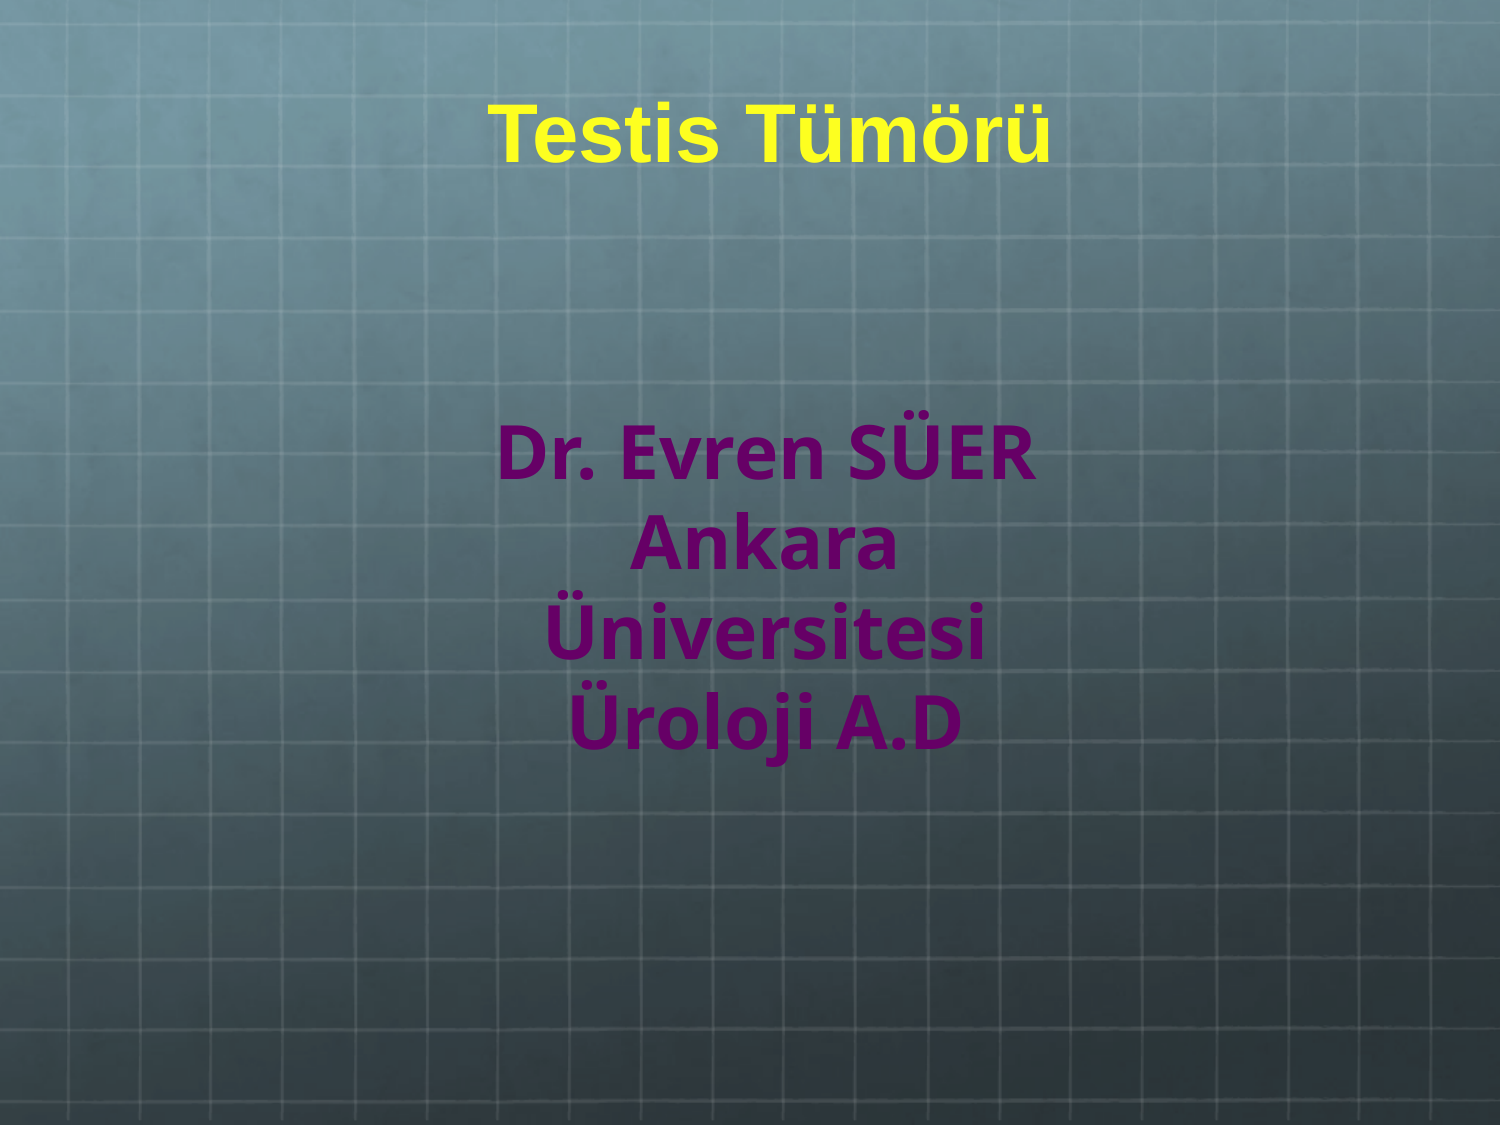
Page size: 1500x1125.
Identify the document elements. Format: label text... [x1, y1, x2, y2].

text_box Dr. Evren SÜER Ankara Üniversitesi Üroloji A.D [434, 397, 1097, 772]
text_box Testis Tümörü [472, 72, 1070, 187]
picture [0, 0, 1500, 1125]
